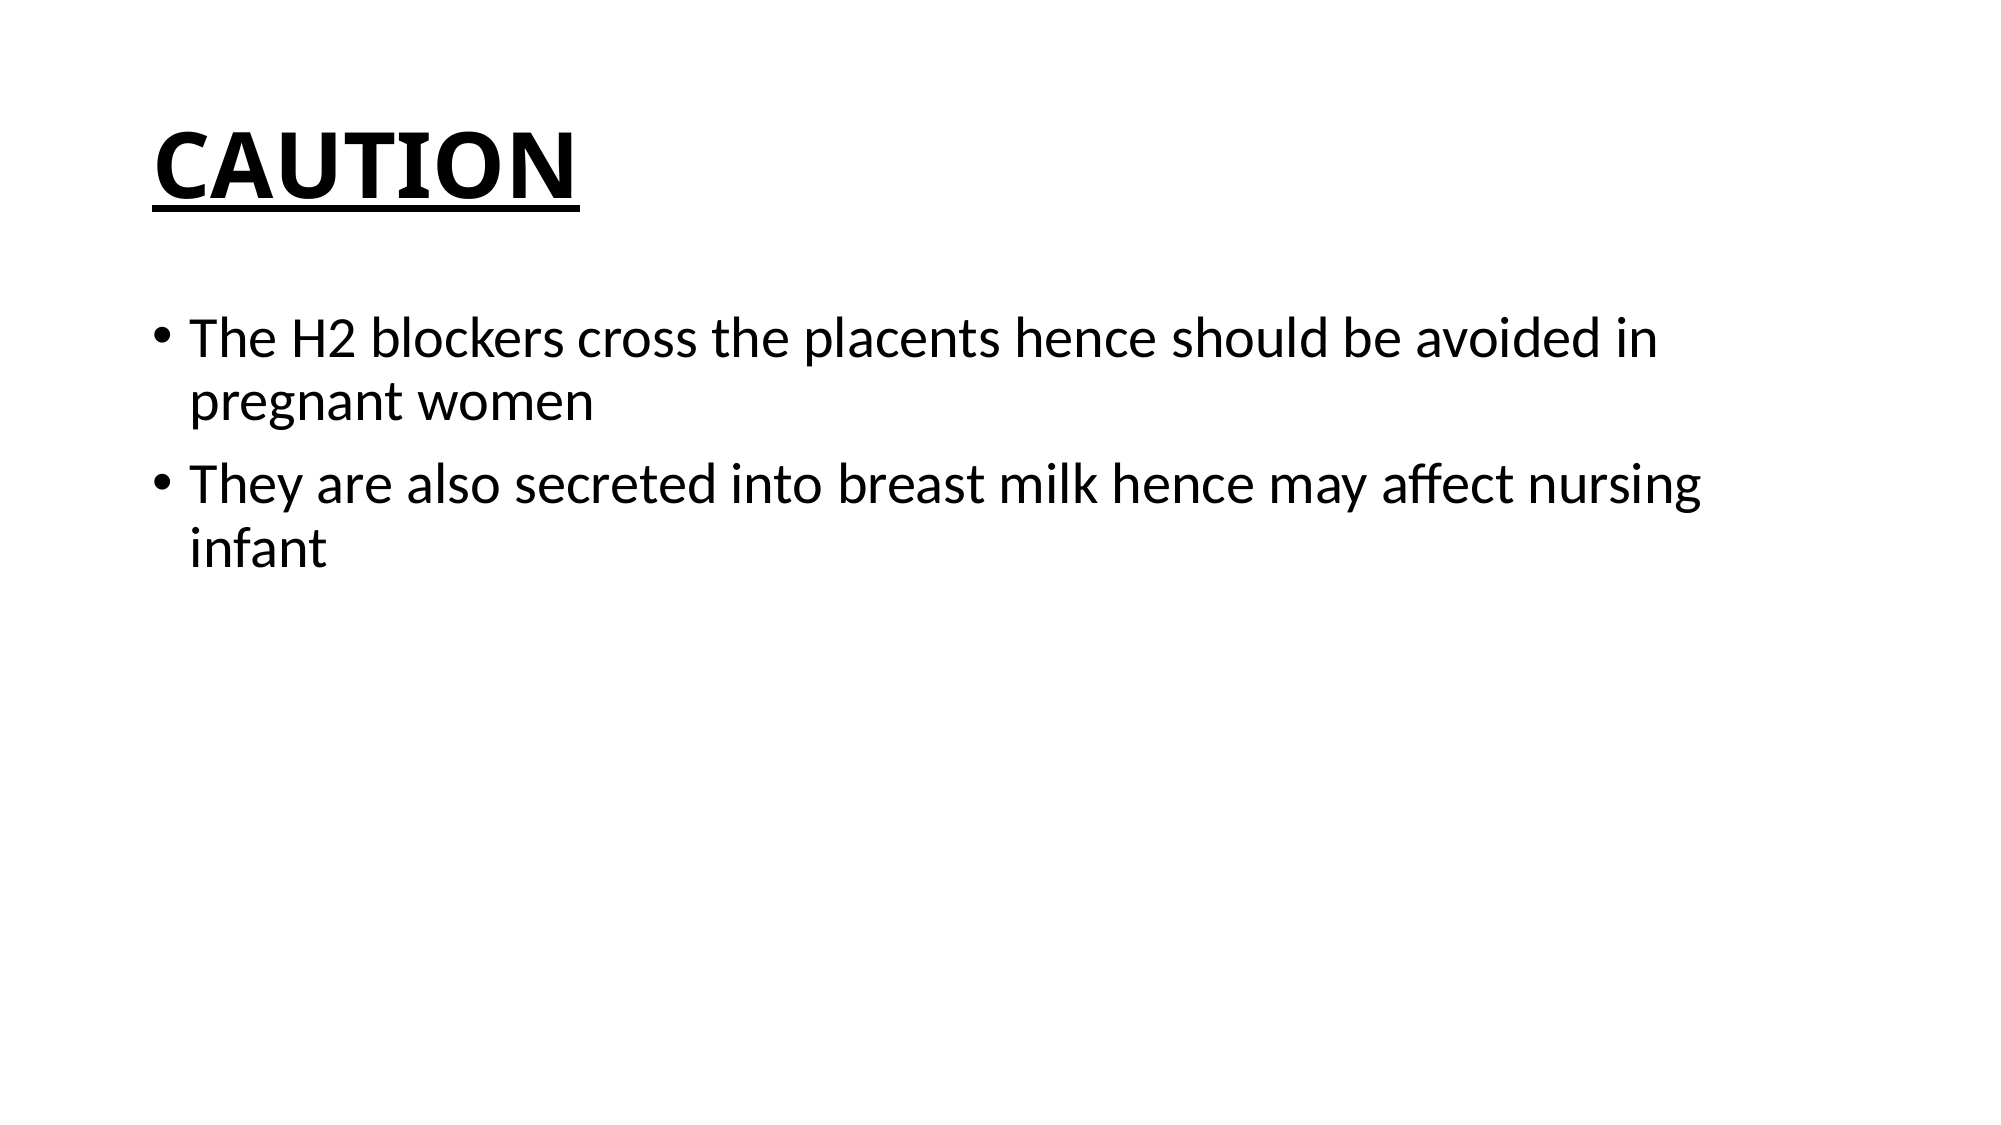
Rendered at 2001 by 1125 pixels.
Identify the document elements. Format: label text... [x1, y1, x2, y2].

list The H2 blockers cross the placents hence should be avoided in pregnant women They are also secreted into breast milk hence may affect nursing infant [137, 299, 1863, 1014]
title CAUTION [137, 59, 1863, 278]
